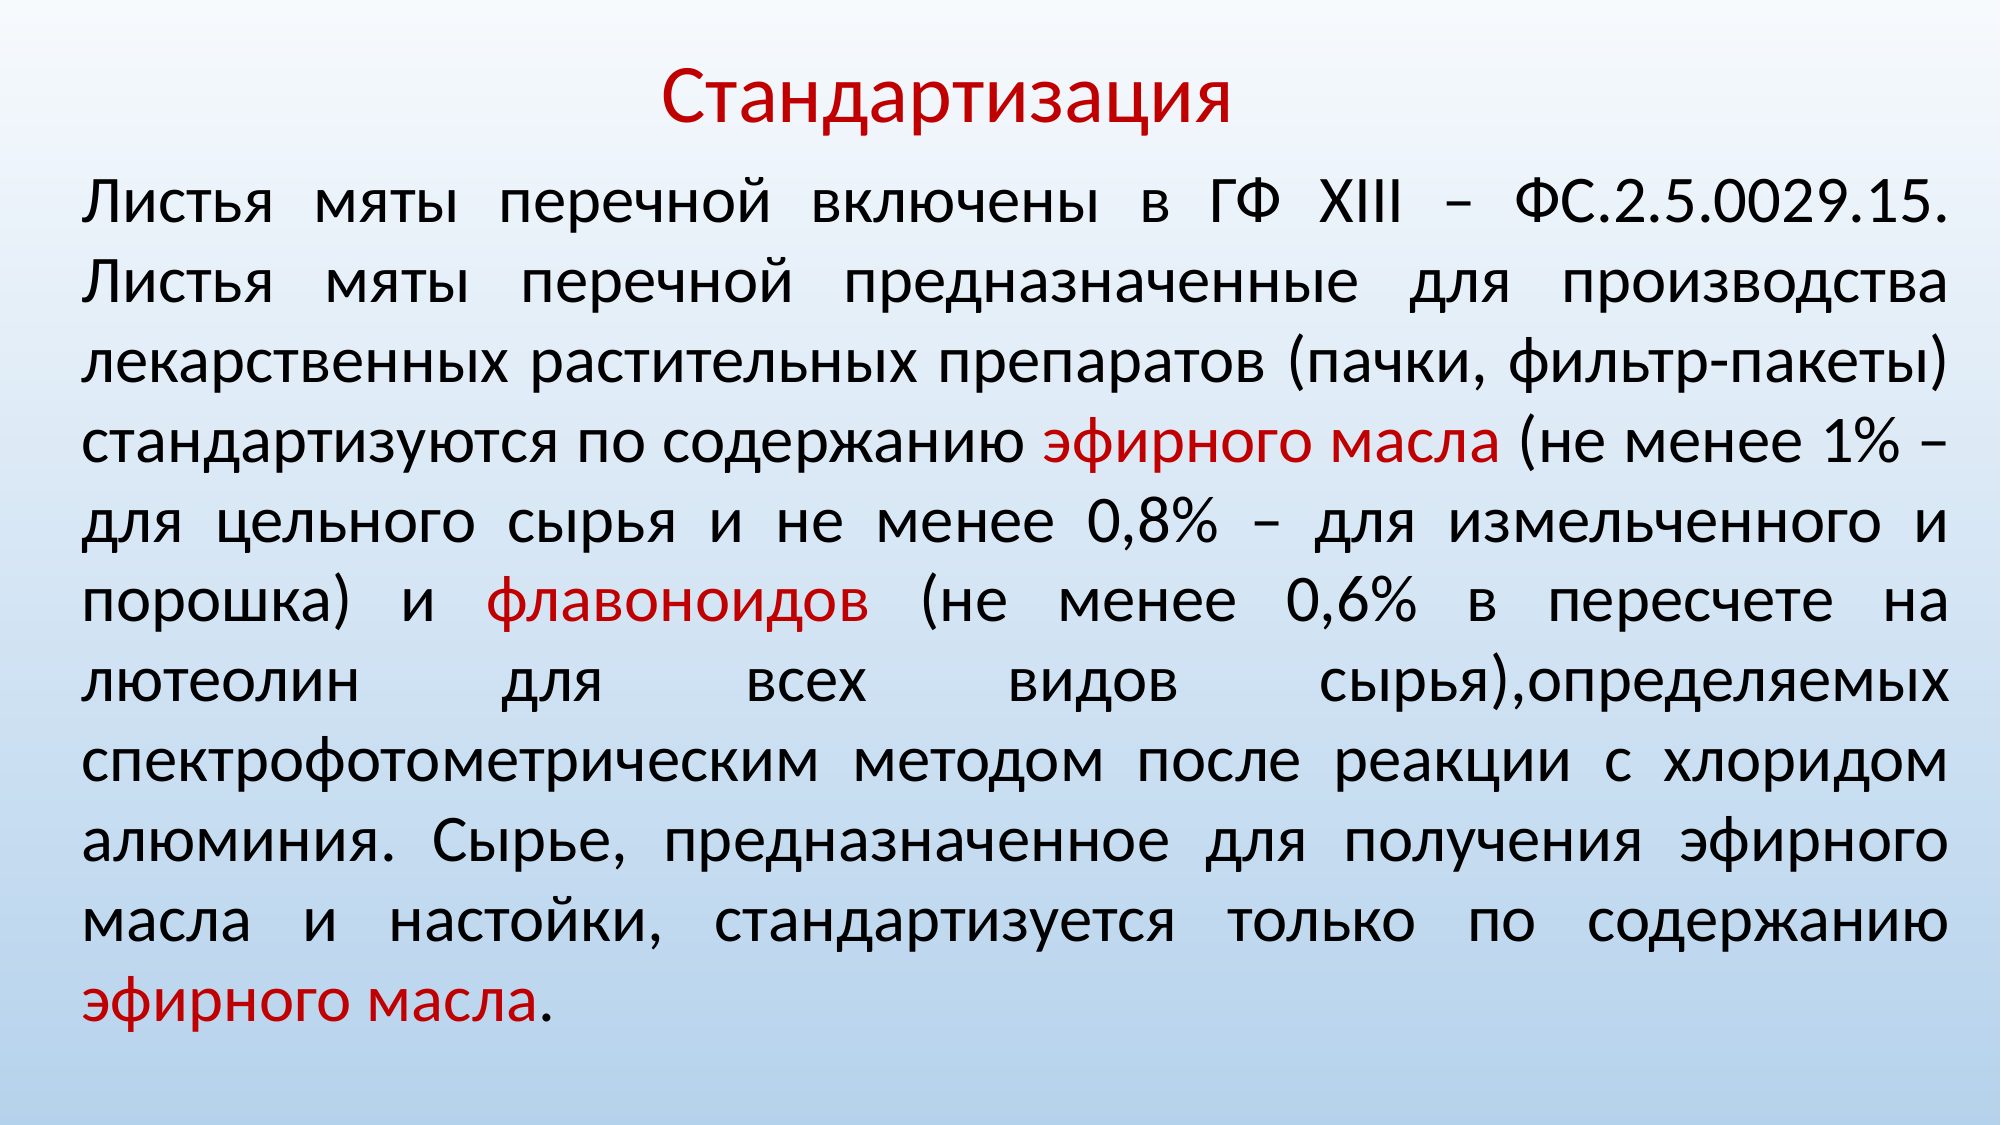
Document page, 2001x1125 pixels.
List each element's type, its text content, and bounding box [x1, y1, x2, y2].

text_box Стандартизация [646, 32, 1250, 147]
text_box Листья мяты перечной включены в ГФ XIII – ФС.2.5.0029.15. Листья мяты перечной предназначенные для производства лекарственных растительных препаратов (пачки, фильтр-пакеты) стандартизуются по содержанию эфирного масла (не менее 1% – для цельного сырья и не менее 0,8% – для измельченного и порошка) и флавоноидов (не менее 0,6% в пересчете на лютеолин для всех видов сырья),определяемых спектрофотометрическим методом после реакции с хлоридом алюминия. Сырье, предназначенное для получения эфирного масла и настойки, стандартизуется только по содержанию эфирного масла. [66, 148, 1967, 1043]
